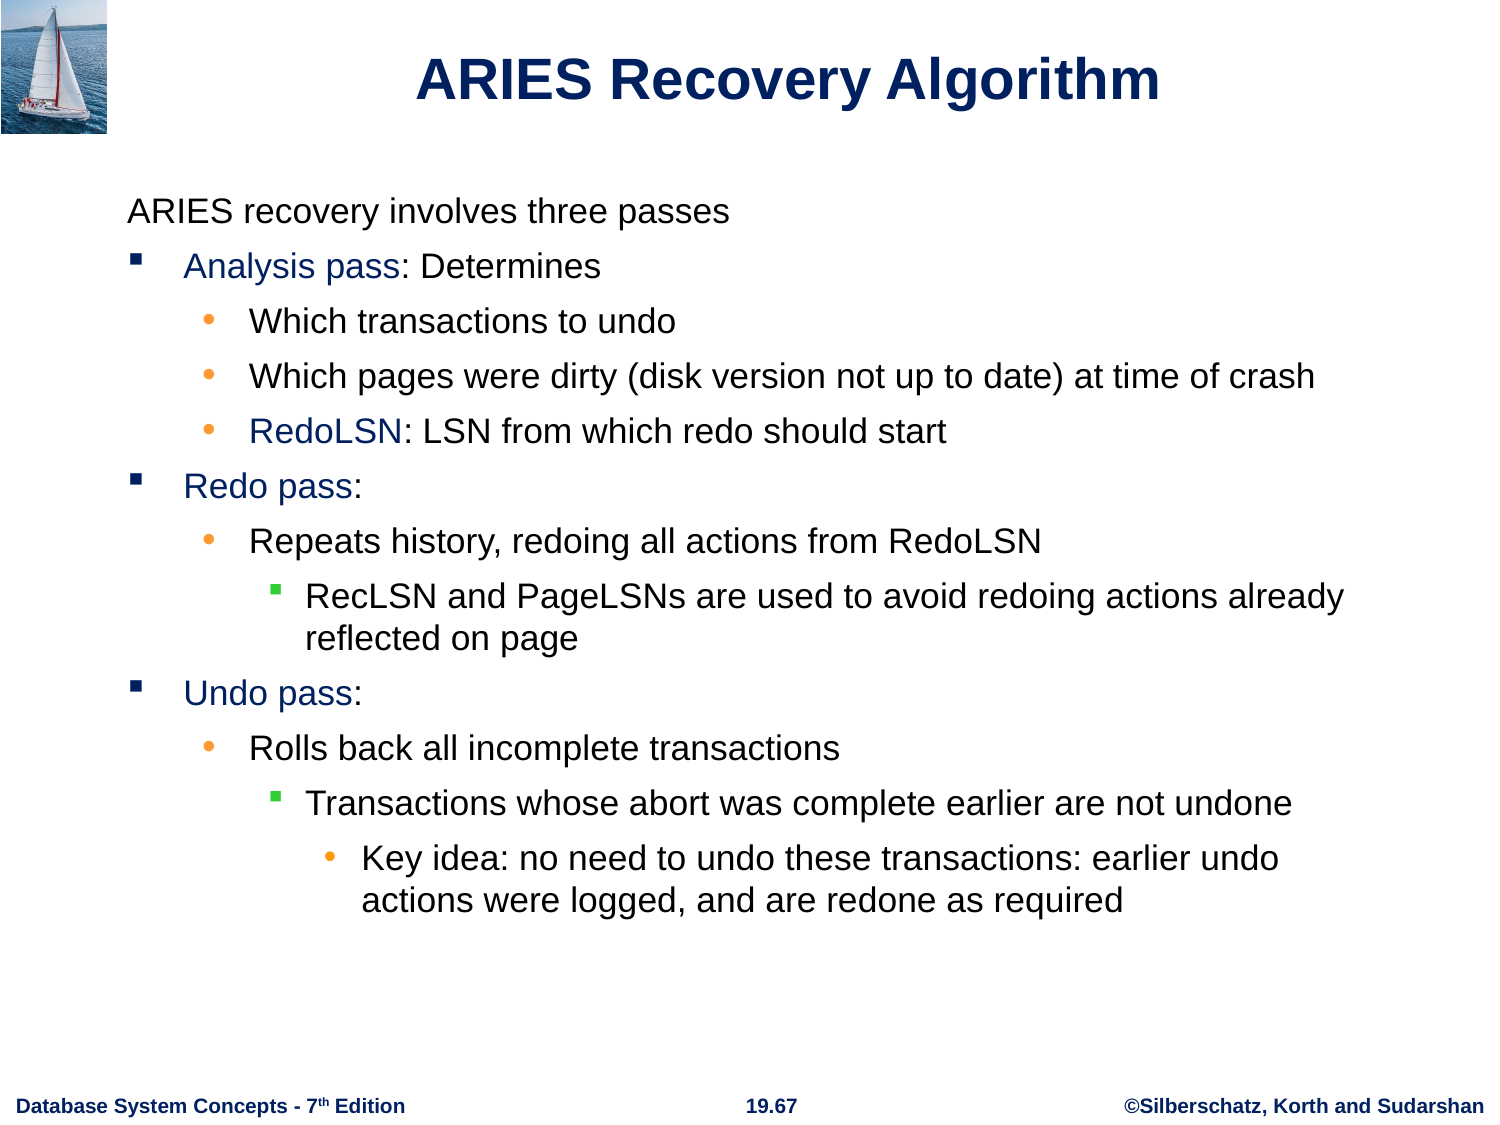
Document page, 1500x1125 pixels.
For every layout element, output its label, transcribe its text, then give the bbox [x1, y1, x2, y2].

picture [1, 0, 107, 134]
title ARIES Recovery Algorithm [125, 18, 1452, 120]
list ARIES recovery involves three passes Analysis pass: Determines Which transactions to undo Which pages were dirty (disk version not up to date) at time of crash RedoLSN: LSN from which redo should start Redo pass: Repeats history, redoing all actions from RedoLSN RecLSN and PageLSNs are used to avoid redoing actions already reflected on page Undo pass: Rolls back all incomplete transactions Transactions whose abort was complete earlier are not undone Key idea: no need to undo these transactions: earlier undo actions were logged, and are redone as required [112, 180, 1390, 1062]
